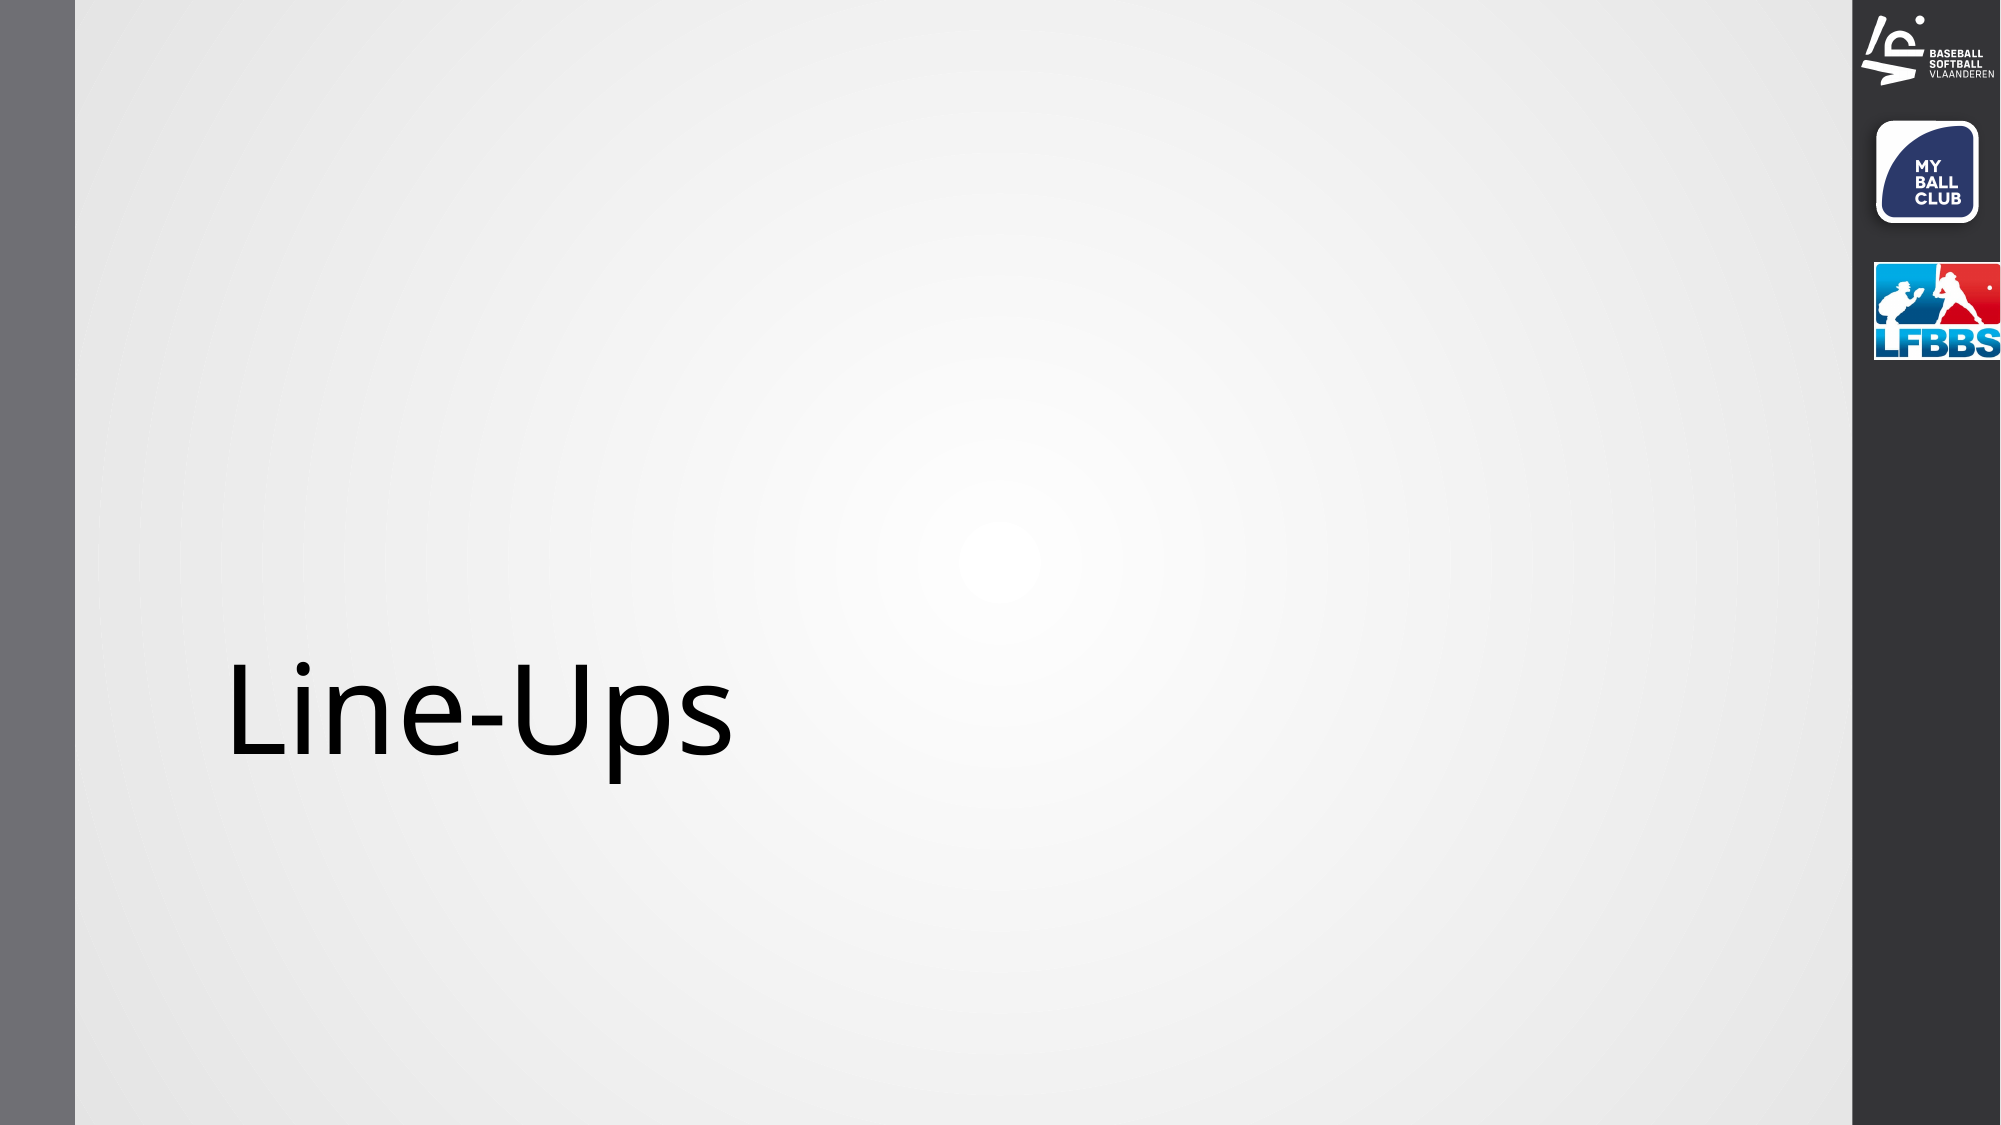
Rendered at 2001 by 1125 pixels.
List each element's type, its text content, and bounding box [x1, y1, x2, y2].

picture [1874, 262, 2001, 360]
title Line-Ups [206, 124, 1752, 788]
picture [1994, 337, 2001, 343]
picture [1876, 120, 1979, 223]
picture [1852, 6, 2001, 95]
